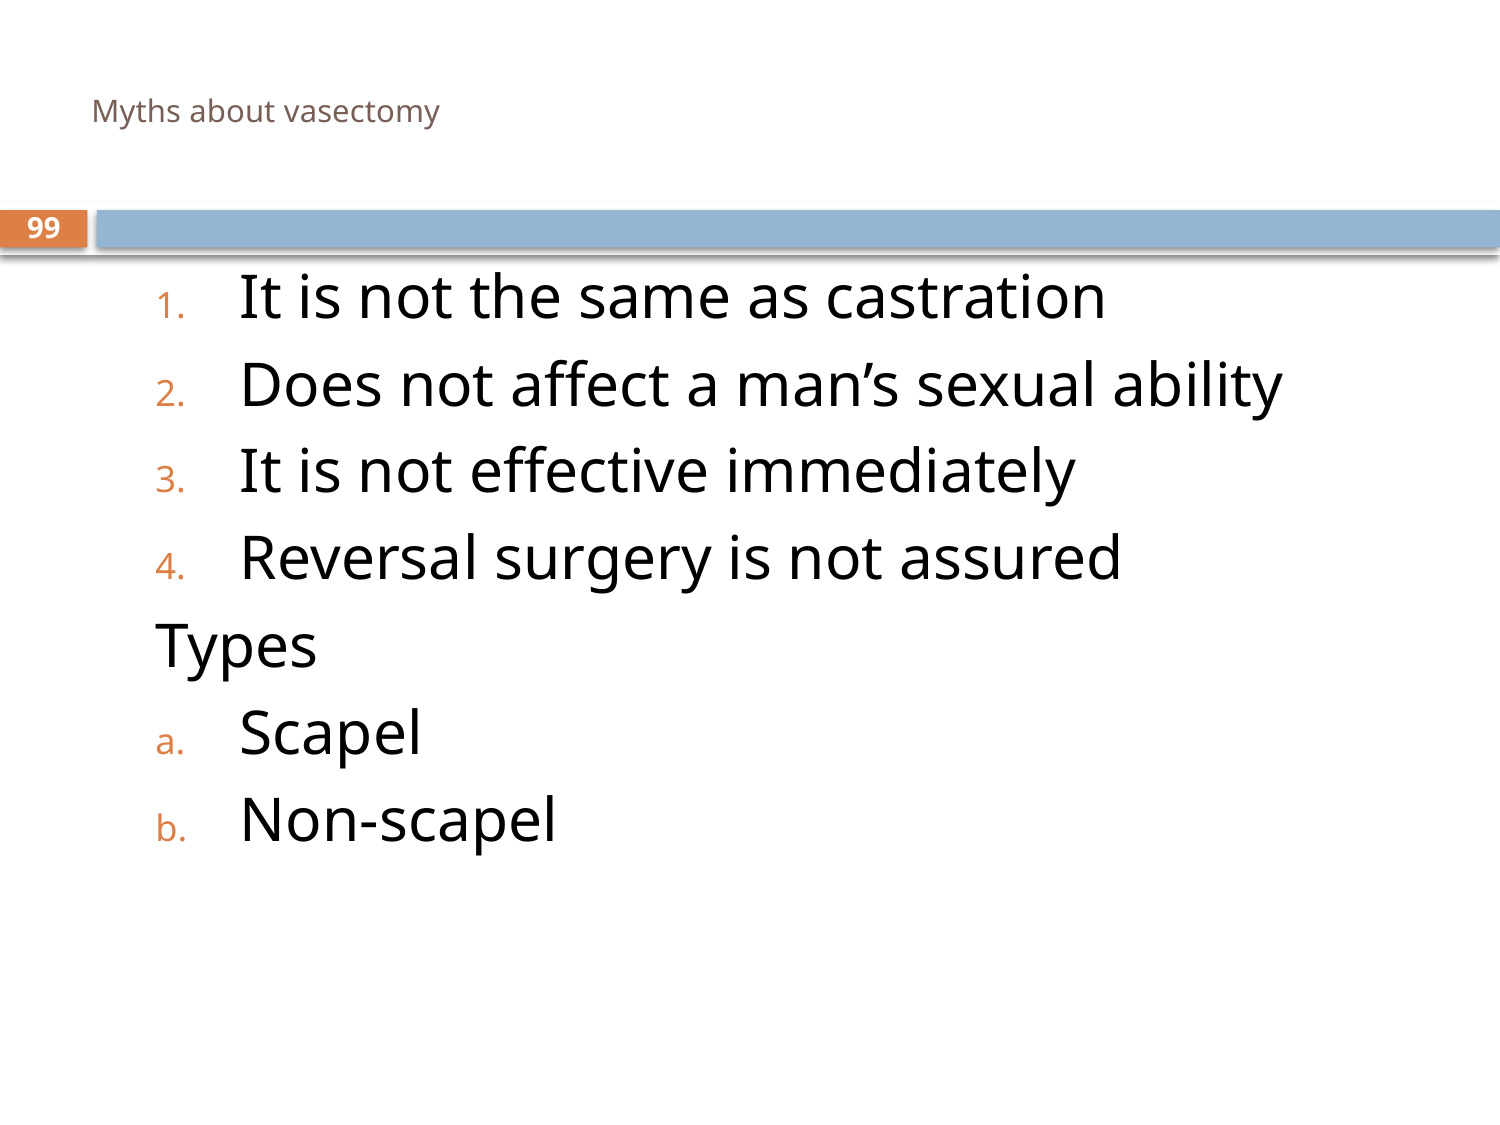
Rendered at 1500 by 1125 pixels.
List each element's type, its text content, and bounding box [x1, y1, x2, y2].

list It is not the same as castration Does not affect a man’s sexual ability It is not effective immediately Reversal surgery is not assured Types Scapel Non-scapel [140, 164, 1425, 1006]
title Myths about vasectomy [76, 45, 1425, 175]
slide_number 99 [0, 208, 88, 249]
